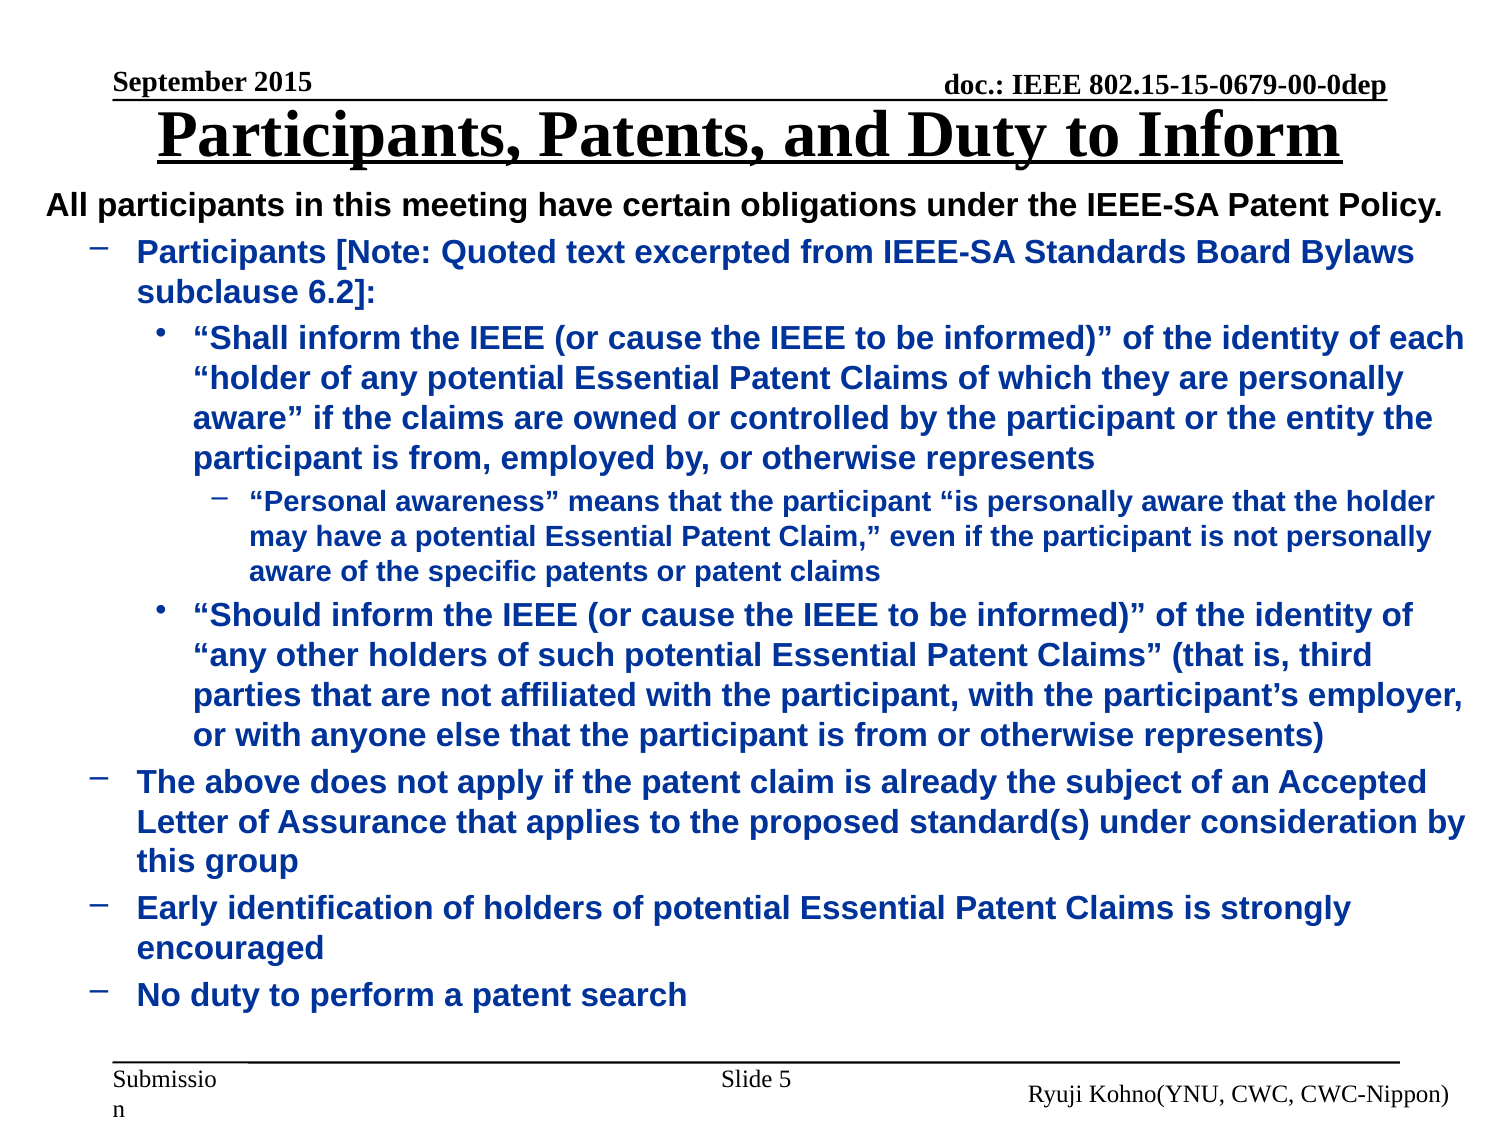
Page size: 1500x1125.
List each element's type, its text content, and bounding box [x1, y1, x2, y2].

text_box Participants, Patents, and Duty to Inform [41, 82, 1459, 175]
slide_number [112, 62, 375, 82]
text_box All participants in this meeting have certain obligations under the IEEE-SA Patent Policy. Participants [Note: Quoted text excerpted from IEEE-SA Standards Board Bylaws subclause 6.2]: “Shall inform the IEEE (or cause the IEEE to be informed)” of the identity of each “holder of any potential Essential Patent Claims of which they are personally aware” if the claims are owned or controlled by the participant or the entity the participant is from, employed by, or otherwise represents “Personal awareness” means that the participant “is personally aware that the holder may have a potential Essential Patent Claim,” even if the participant is not personally aware of the specific patents or patent claims “Should inform the IEEE (or cause the IEEE to be informed)” of the identity of “any other holders of such potential Essential Patent Claims” (that is, third parties that are not affiliated with the participant, with the participant’s employer, or with anyone else that the participant is from or otherwise represents) The above does not apply if the patent claim is already the subject of an Accepted Letter of Assurance that applies to the proposed standard(s) under consideration by this group Early identification of holders of potential Essential Patent Claims is strongly encouraged No duty to perform a patent search [0, 175, 1500, 976]
text_box Ryuji Kohno(YNU, CWC, CWC-Nippon) [1013, 1070, 1465, 1116]
slide_number Slide 5 [712, 1062, 800, 1093]
